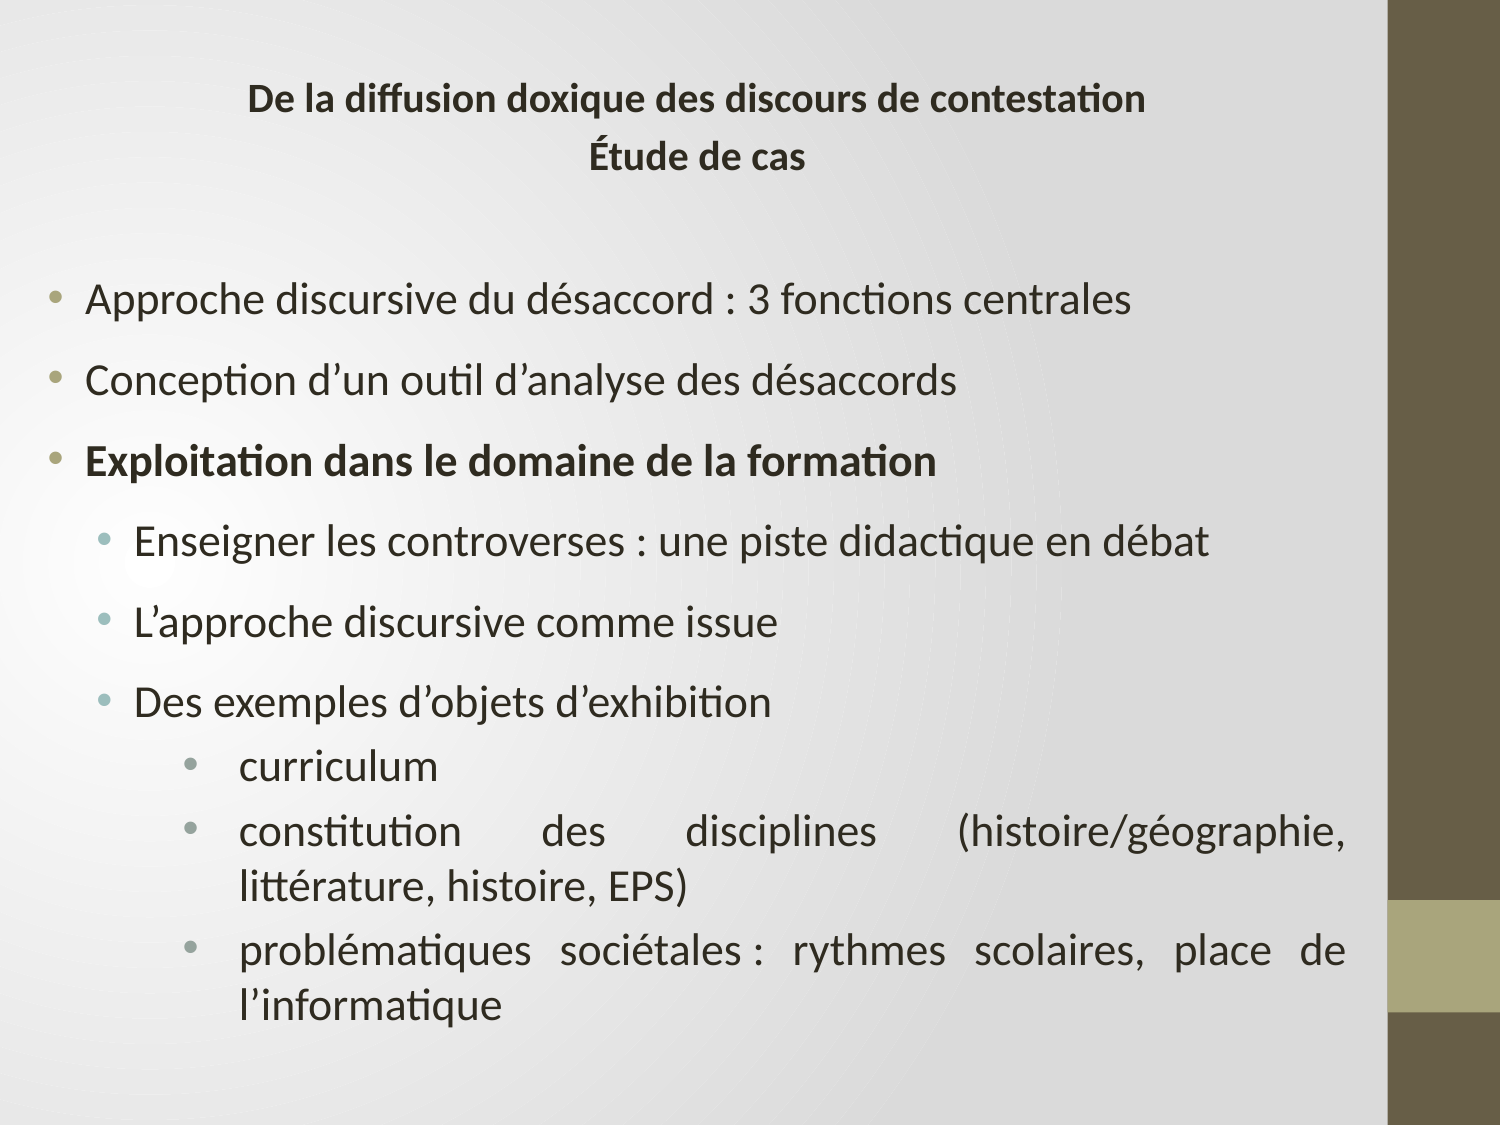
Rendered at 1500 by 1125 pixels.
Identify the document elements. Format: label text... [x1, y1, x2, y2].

list De la diffusion doxique des discours de contestation Étude de cas Approche discursive du désaccord : 3 fonctions centrales Conception d’un outil d’analyse des désaccords Exploitation dans le domaine de la formation Enseigner les controverses : une piste didactique en débat L’approche discursive comme issue Des exemples d’objets d’exhibition curriculum constitution des disciplines (histoire/géographie, littérature, histoire, EPS) problématiques sociétales : rythmes scolaires, place de l’informatique [13, 0, 1363, 1125]
